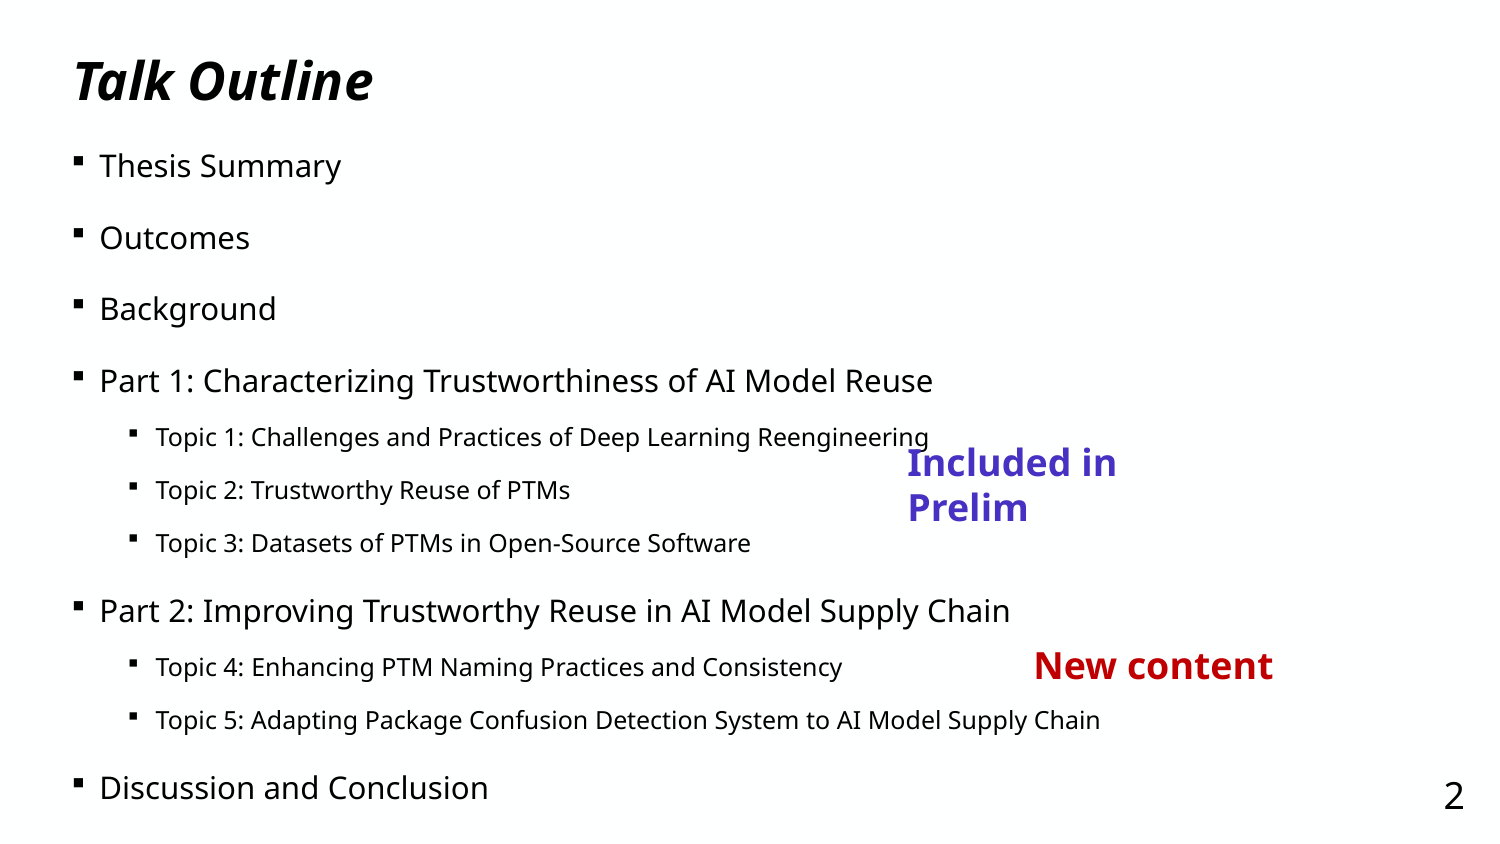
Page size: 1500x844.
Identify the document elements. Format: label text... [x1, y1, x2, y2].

title Talk Outline [57, 47, 1444, 120]
text_box Included in Prelim [892, 431, 1236, 536]
list Thesis Summary Outcomes Background Part 1: Characterizing Trustworthiness of AI Model Reuse Topic 1: Challenges and Practices of Deep Learning Reengineering Topic 2: Trustworthy Reuse of PTMs Topic 3: Datasets of PTMs in Open-Source Software Part 2: Improving Trustworthy Reuse in AI Model Supply Chain Topic 4: Enhancing PTM Naming Practices and Consistency Topic 5: Adapting Package Confusion Detection System to AI Model Supply Chain Discussion and Conclusion [56, 119, 1443, 715]
text_box New content [1018, 634, 1362, 695]
